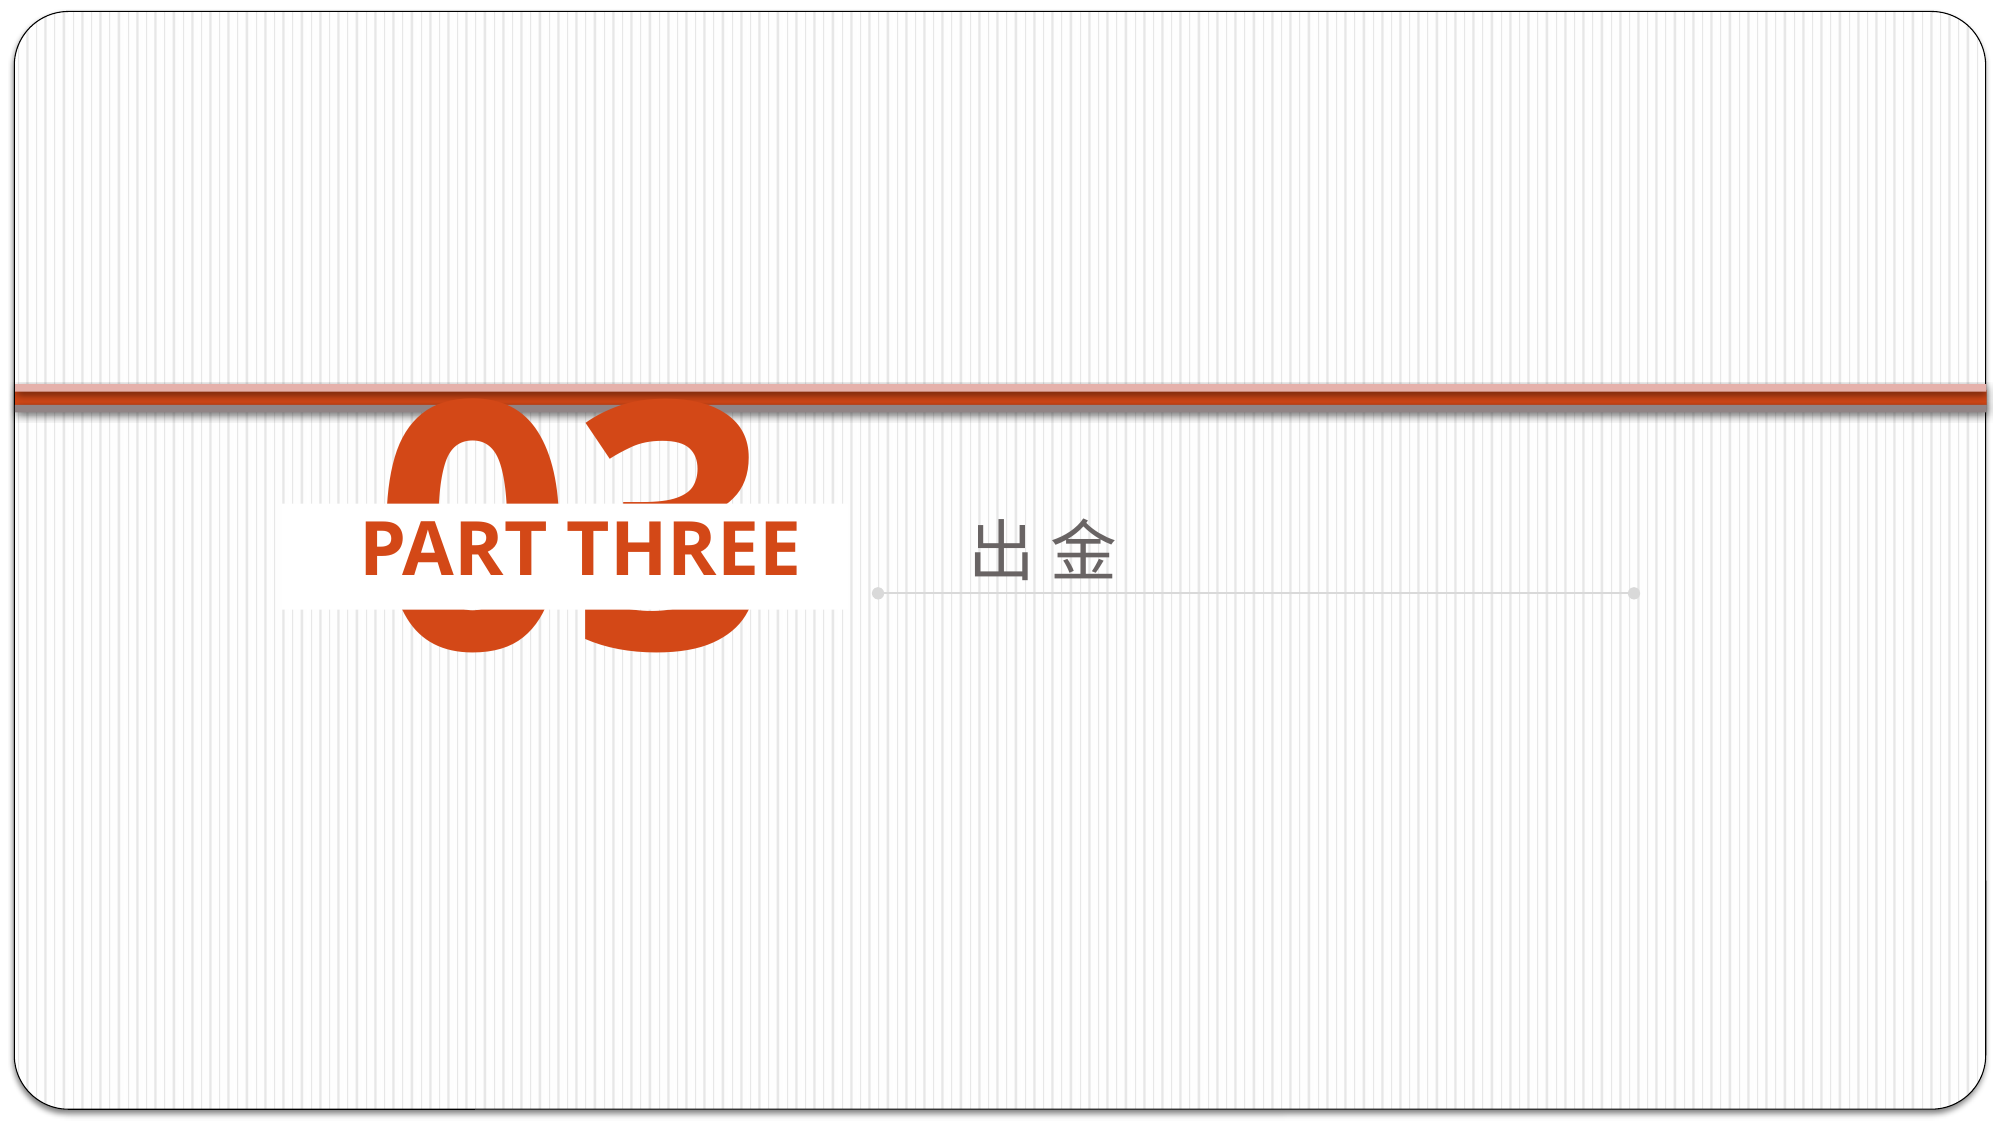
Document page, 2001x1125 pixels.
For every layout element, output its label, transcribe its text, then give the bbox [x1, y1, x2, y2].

title 出 金 [923, 475, 2000, 604]
text_box 03 [257, 343, 888, 732]
text_box PART THREE [281, 503, 849, 610]
